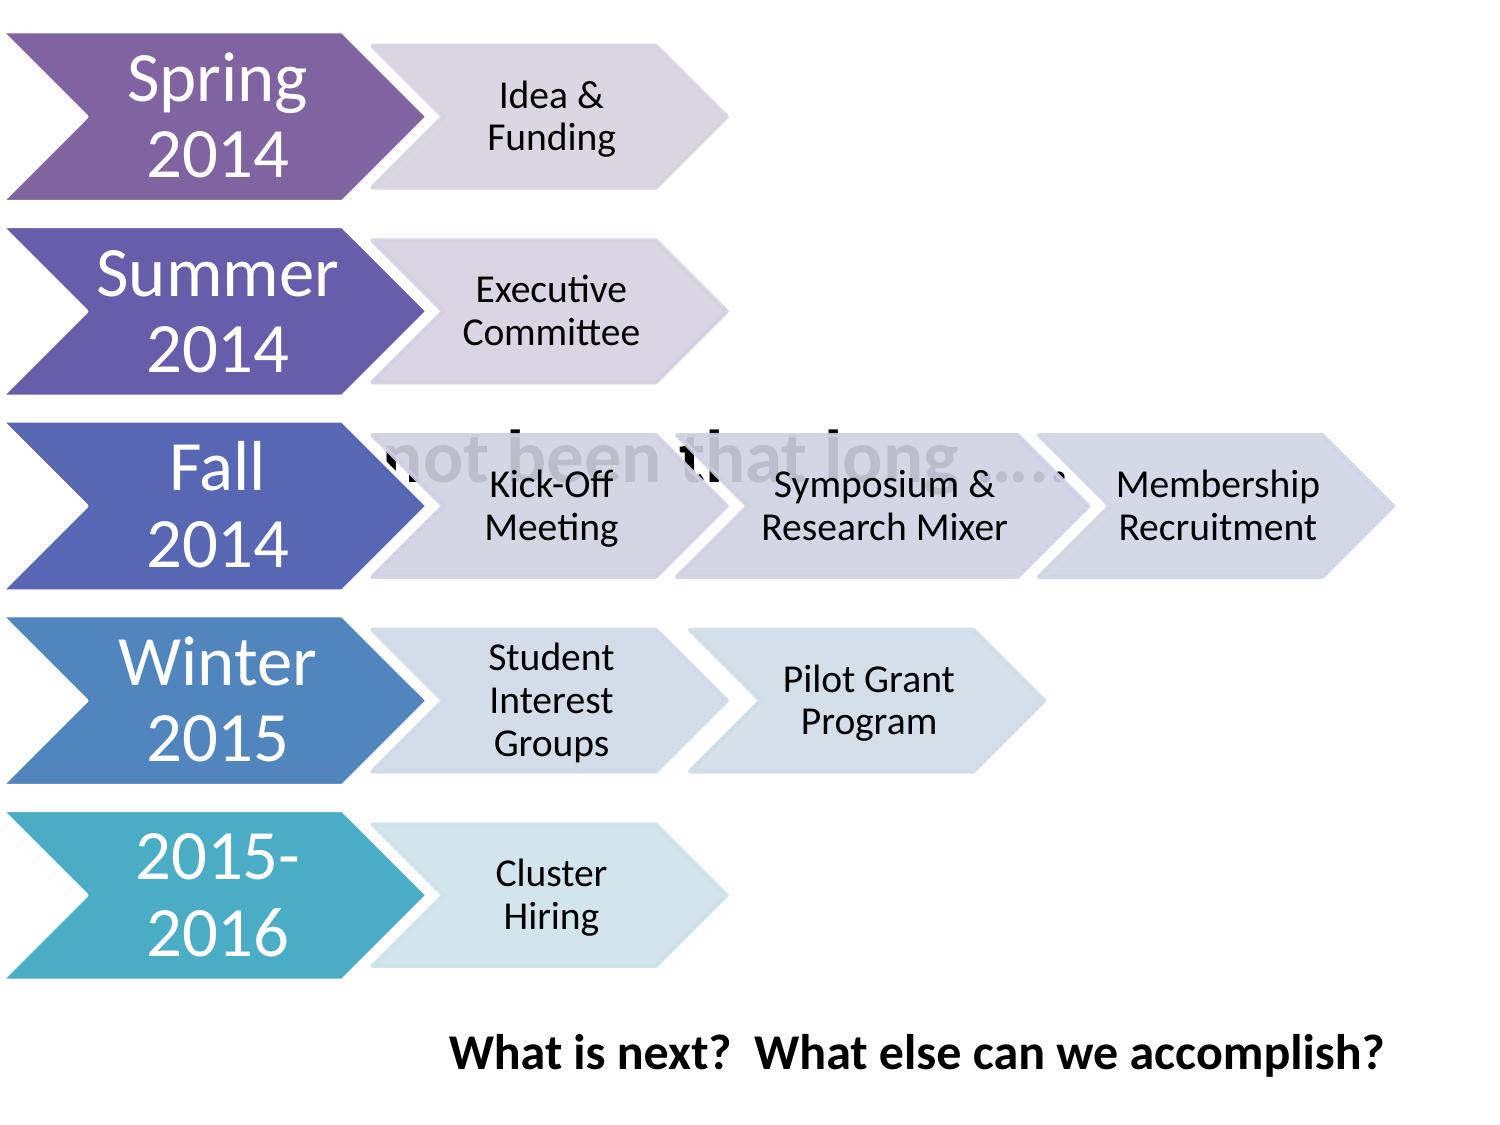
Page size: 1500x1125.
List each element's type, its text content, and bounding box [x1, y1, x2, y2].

text_box What is next? What else can we accomplish? [399, 1012, 1400, 1088]
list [0, 18, 1395, 994]
